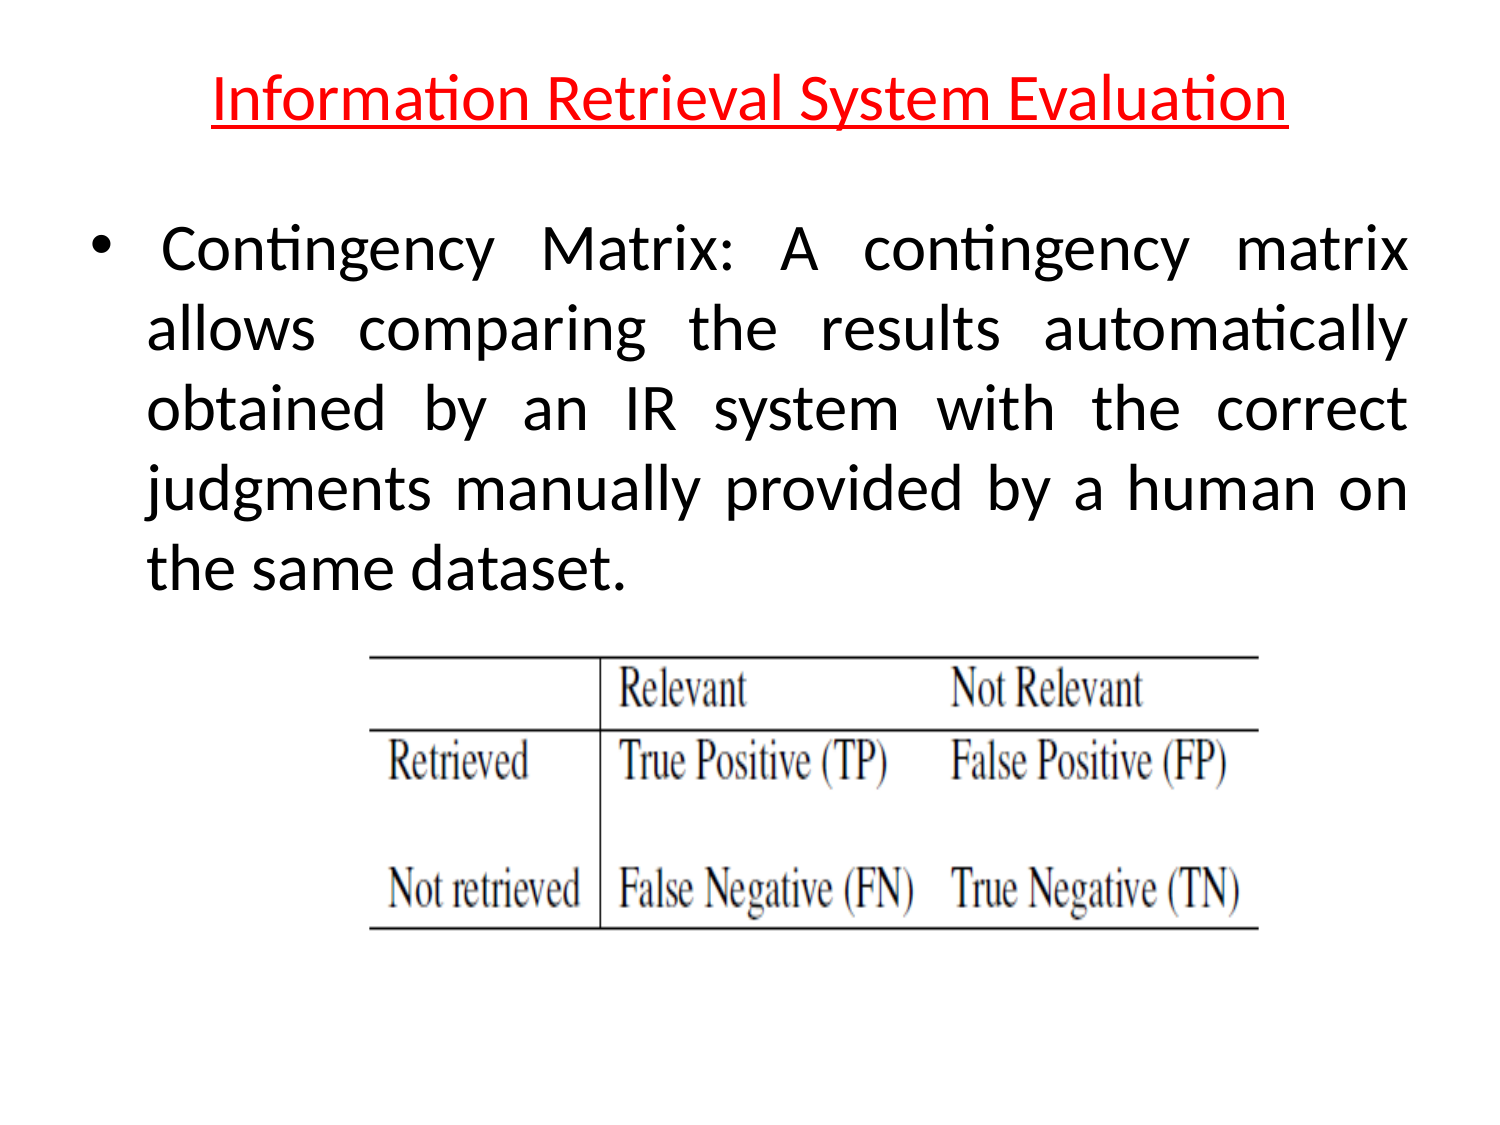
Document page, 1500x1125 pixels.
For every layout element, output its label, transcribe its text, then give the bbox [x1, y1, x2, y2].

title Information Retrieval System Evaluation [75, 45, 1425, 196]
picture [332, 627, 1306, 953]
text_box Contingency Matrix: A contingency matrix allows comparing the results automatically obtained by an IR system with the correct judgments manually provided by a human on the same dataset. [74, 196, 1425, 628]
